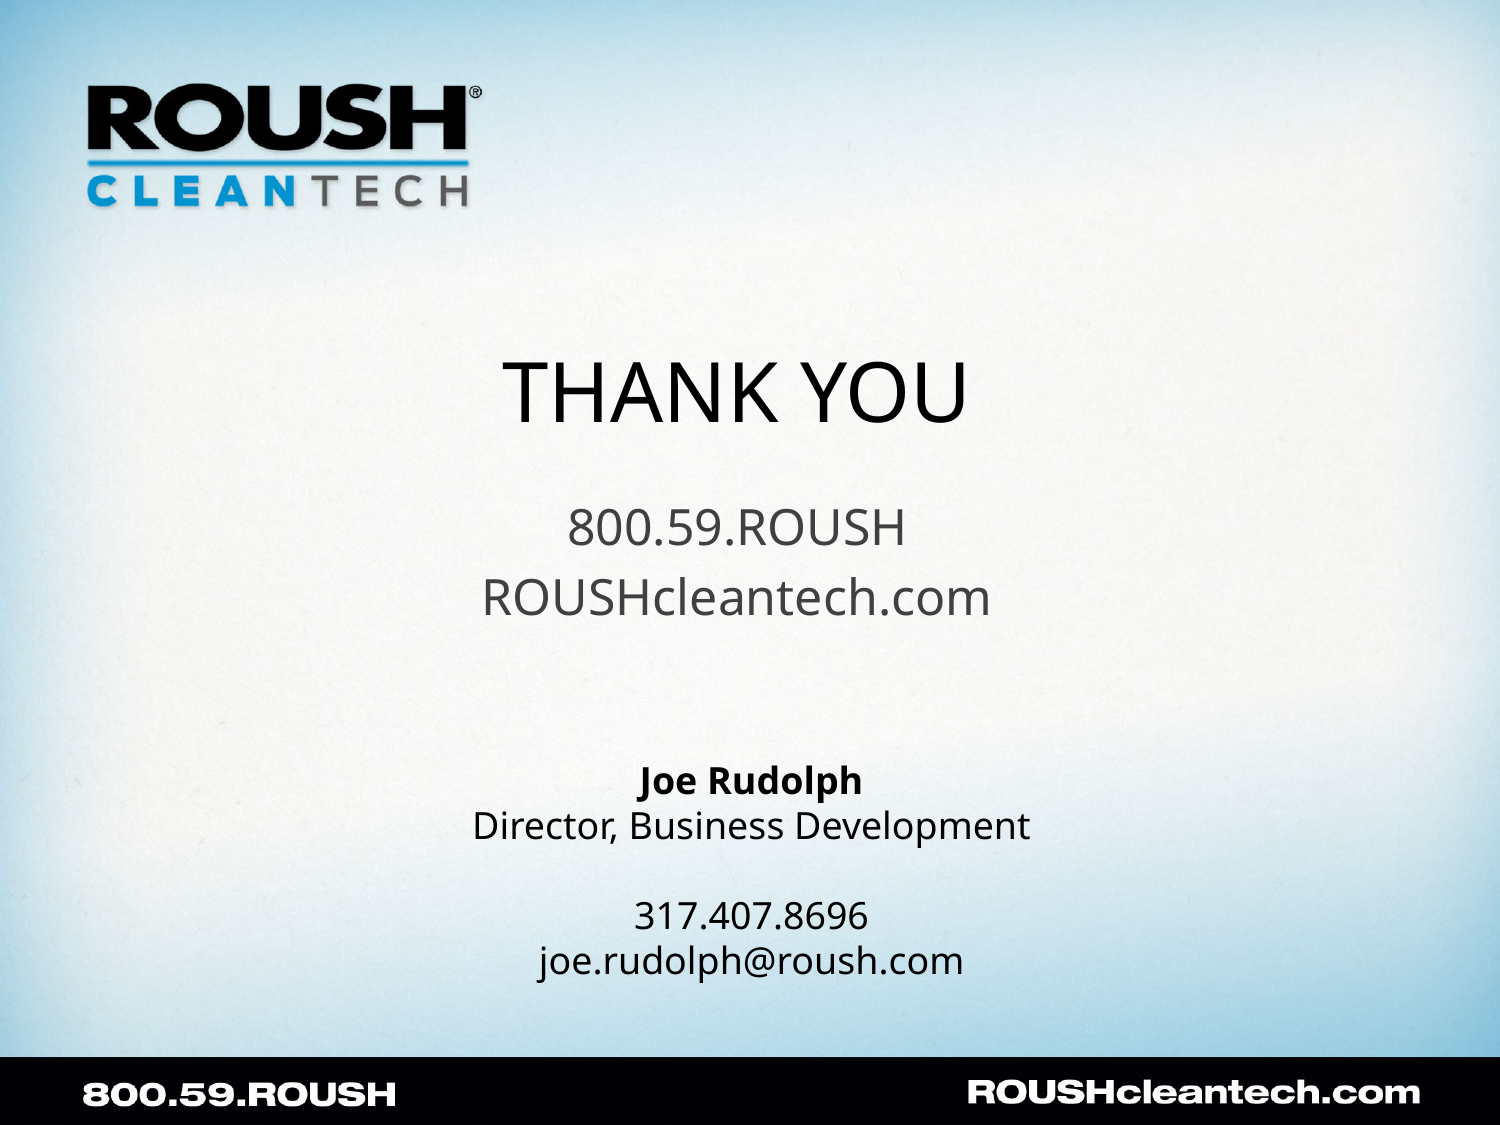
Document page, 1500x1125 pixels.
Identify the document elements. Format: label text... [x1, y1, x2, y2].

picture [0, 0, 1500, 1125]
subtitle 800.59.ROUSH ROUSHcleantech.com [212, 487, 1263, 663]
title Thank you [99, 212, 1375, 567]
text_box Joe Rudolph Director, Business Development 317.407.8696 joe.rudolph@roush.com [457, 749, 1047, 990]
